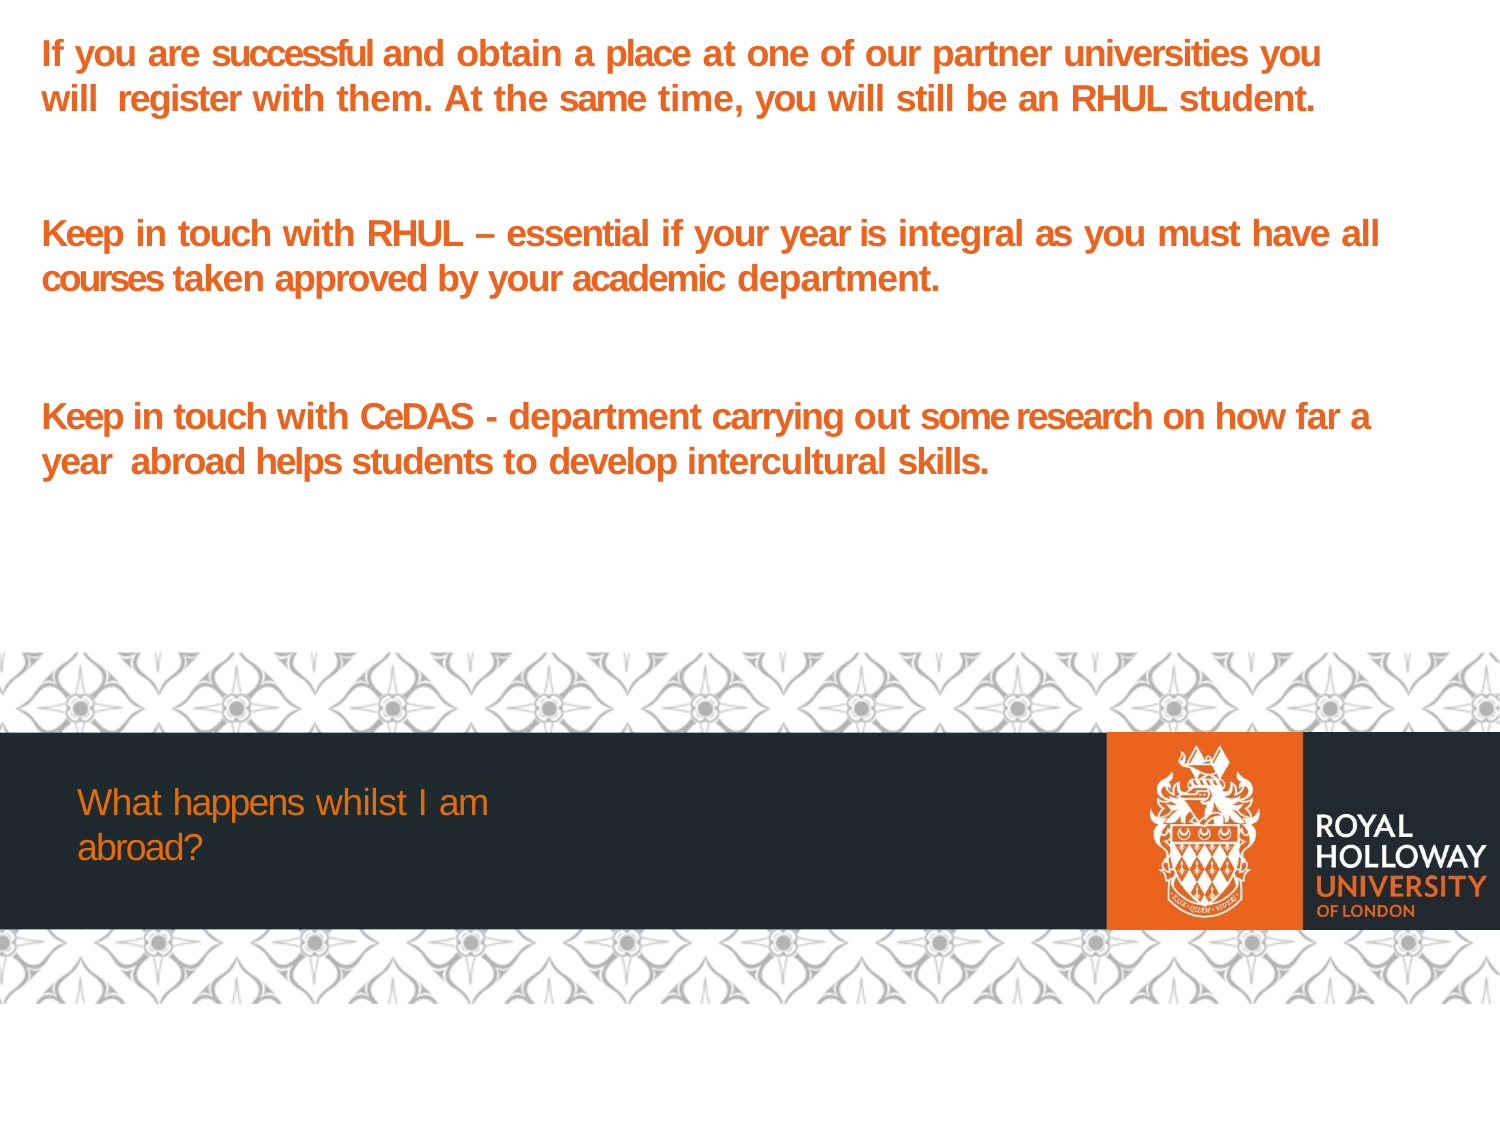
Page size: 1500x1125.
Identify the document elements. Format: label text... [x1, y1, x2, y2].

title If you are successful and obtain a place at one of our partner universities you will register with them. At the same time, you will still be an RHUL student. [39, 26, 1333, 206]
text_box What happens whilst I am abroad? [75, 775, 610, 868]
text_box Keep in touch with RHUL – essential if your year is integral as you must have all courses taken approved by your academic department. Keep in touch with CeDAS - department carrying out some research on how far a year abroad helps students to develop intercultural skills. [39, 206, 1432, 483]
picture [0, 652, 1500, 1004]
